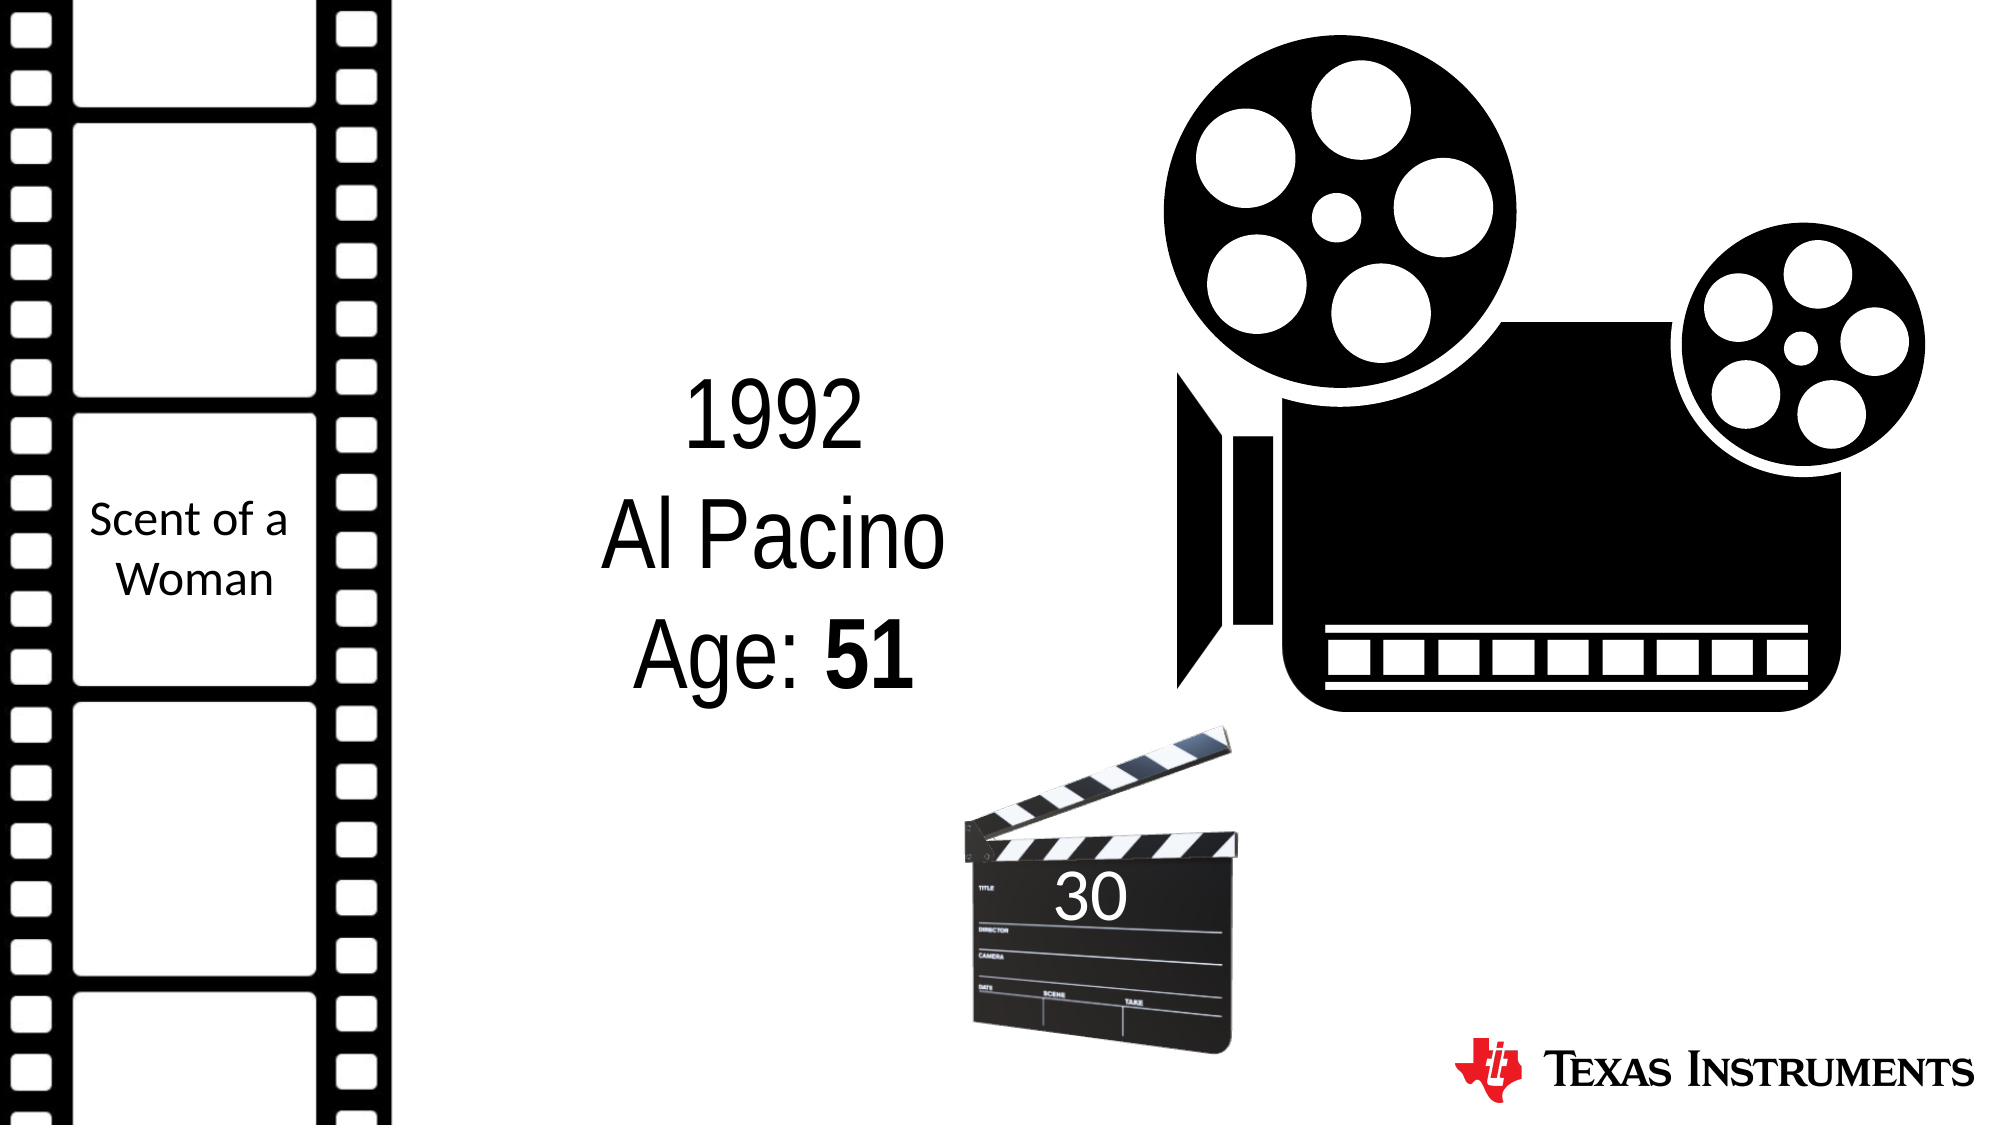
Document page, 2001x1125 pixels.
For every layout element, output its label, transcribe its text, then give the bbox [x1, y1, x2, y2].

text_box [1670, 211, 1937, 478]
text_box 1992 Al Pacino Age: 51 [349, 341, 1200, 716]
picture [1177, 322, 1841, 712]
text_box 30 [1037, 838, 1150, 943]
text_box Scent of a Woman [60, 478, 330, 613]
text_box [1144, 16, 1536, 407]
picture [1455, 1038, 1974, 1103]
picture [937, 722, 1239, 1060]
picture [0, 0, 1796, 1125]
